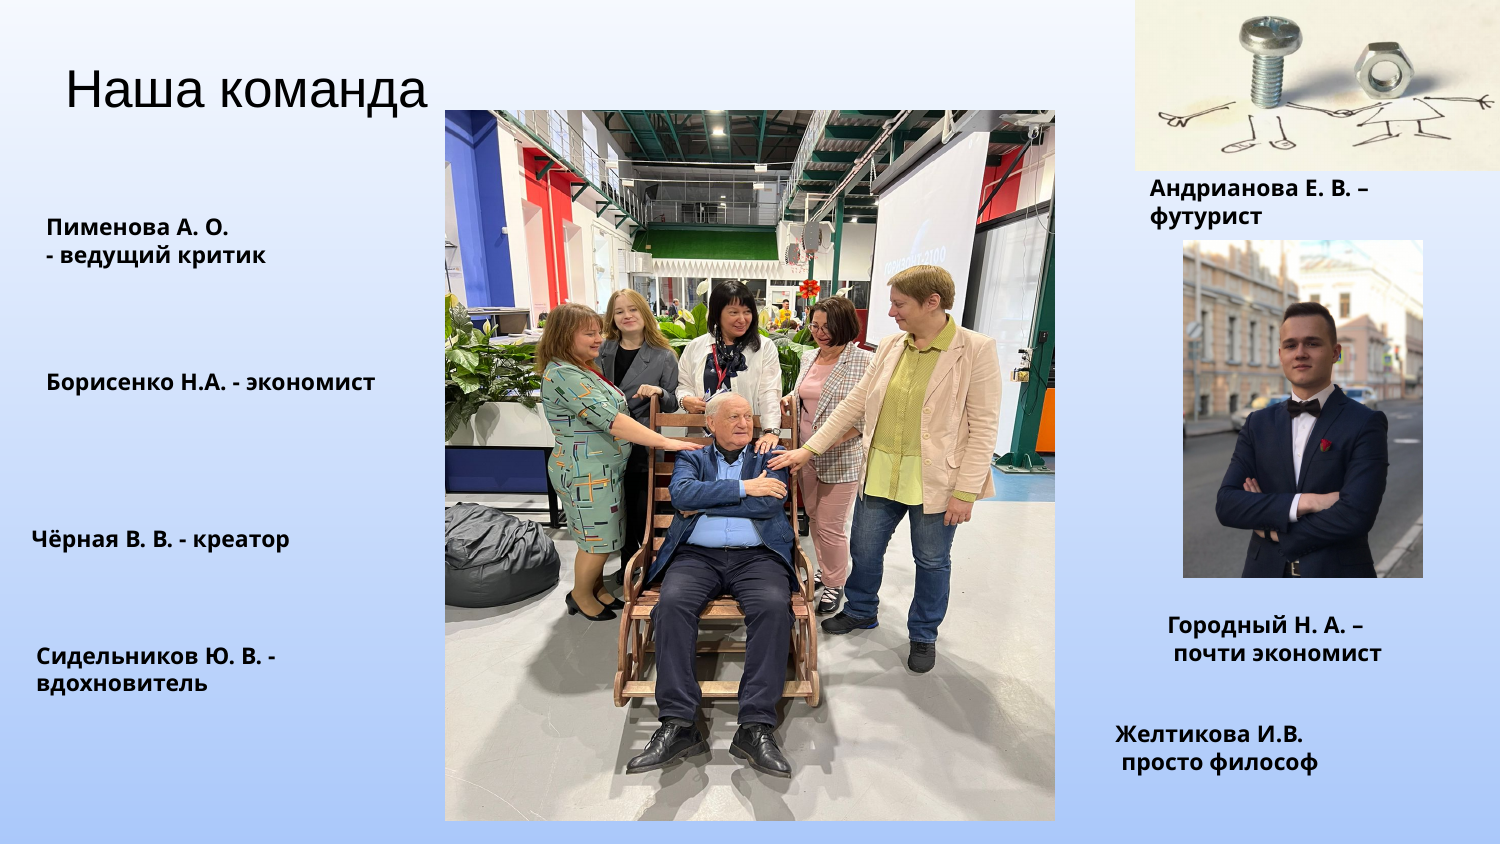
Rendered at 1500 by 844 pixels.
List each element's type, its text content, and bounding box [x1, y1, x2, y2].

text_box Сидельников Ю. В. - вдохновитель [21, 633, 337, 704]
picture [1134, 0, 1500, 171]
text_box Городный Н. А. – почти экономист [1152, 603, 1491, 674]
picture [445, 110, 1055, 822]
text_box Борисенко Н.А. - экономист [31, 360, 400, 403]
text_box Желтикова И.В. просто философ [1100, 712, 1439, 783]
picture [1183, 240, 1424, 579]
text_box Андрианова Е. В. – футурист [1135, 178, 1416, 237]
title Наша команда [50, 39, 1129, 134]
text_box Чёрная В. В. - креатор [16, 517, 365, 560]
text_box Пименова А. О. - ведущий критик [31, 205, 400, 276]
